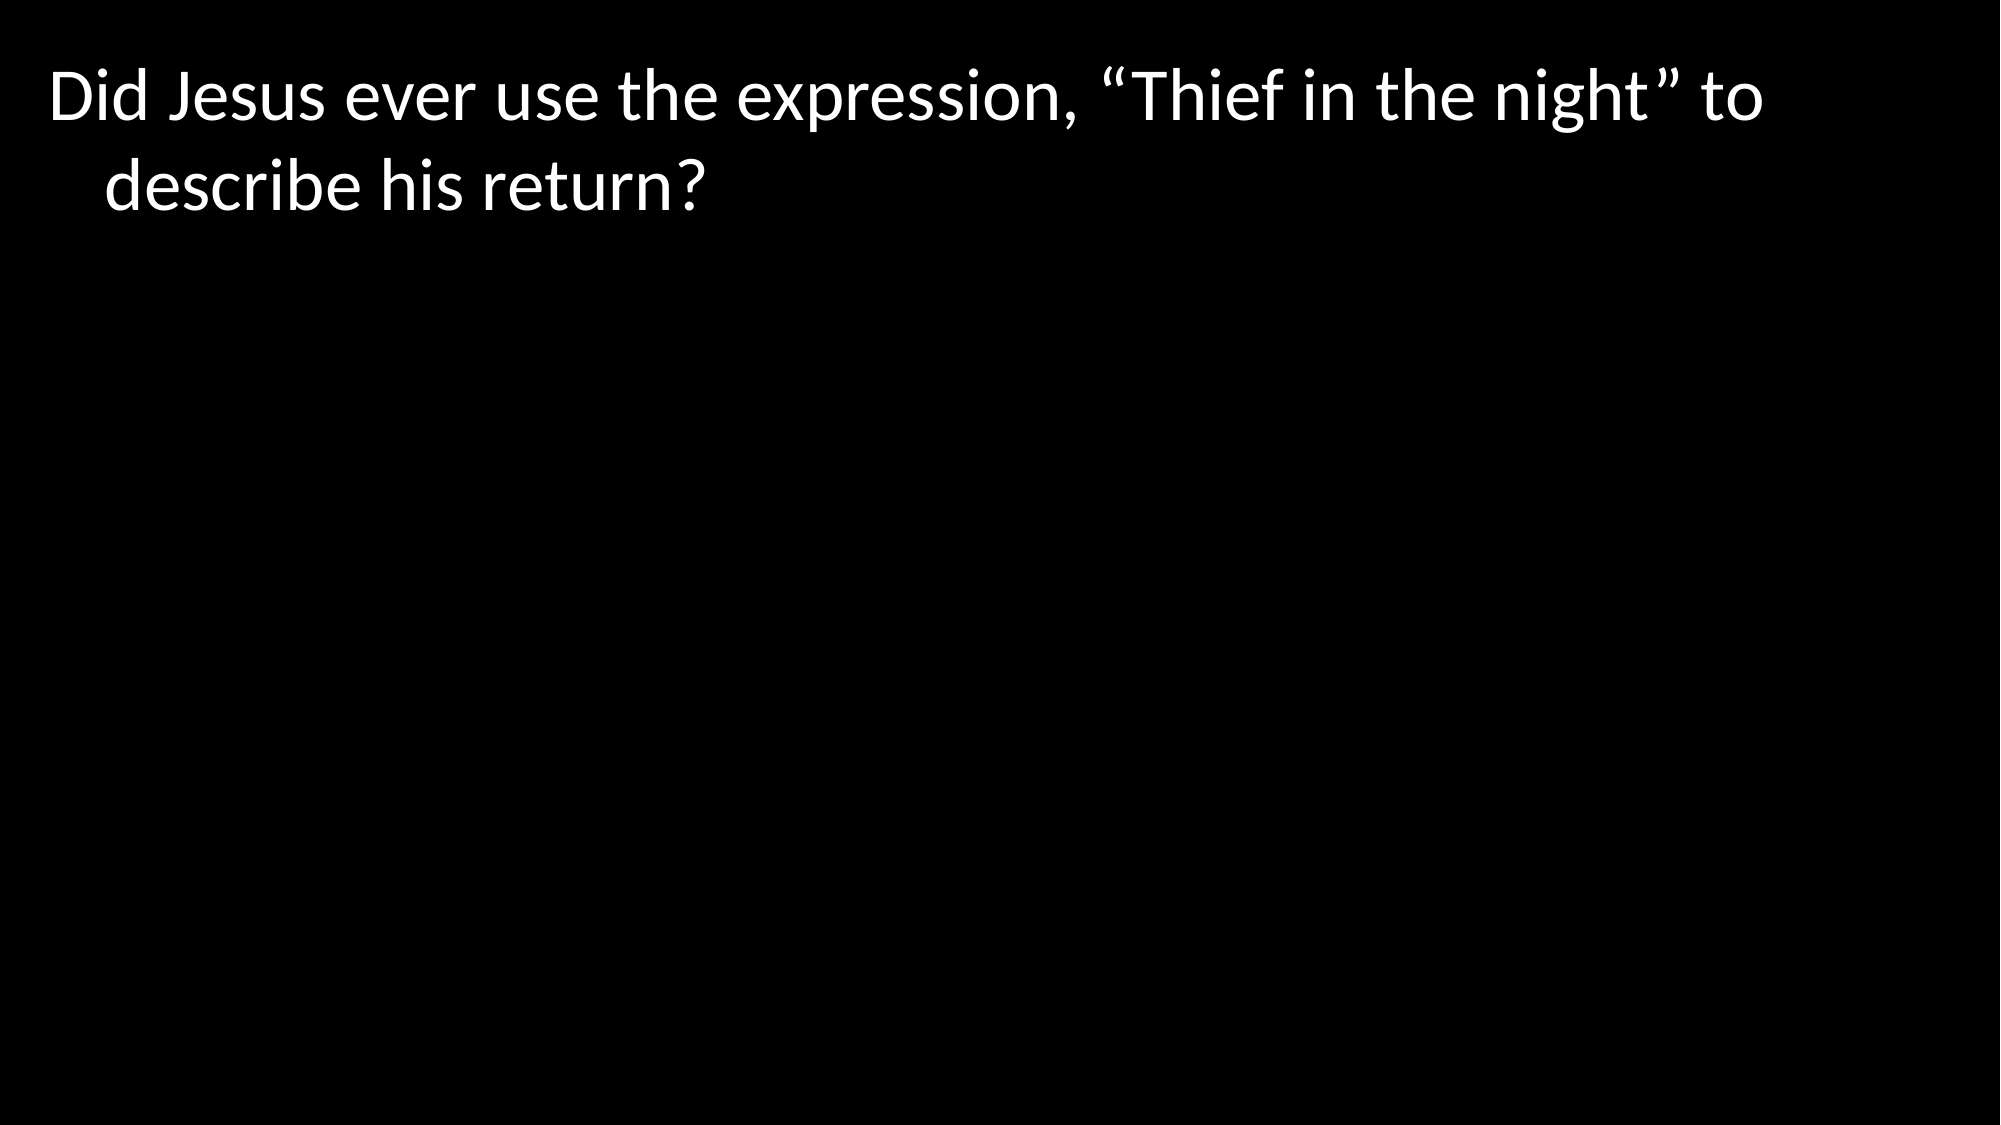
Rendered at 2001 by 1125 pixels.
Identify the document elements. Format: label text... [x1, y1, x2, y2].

list Did Jesus ever use the expression, “Thief in the night” to describe his return? [33, 37, 1967, 1063]
